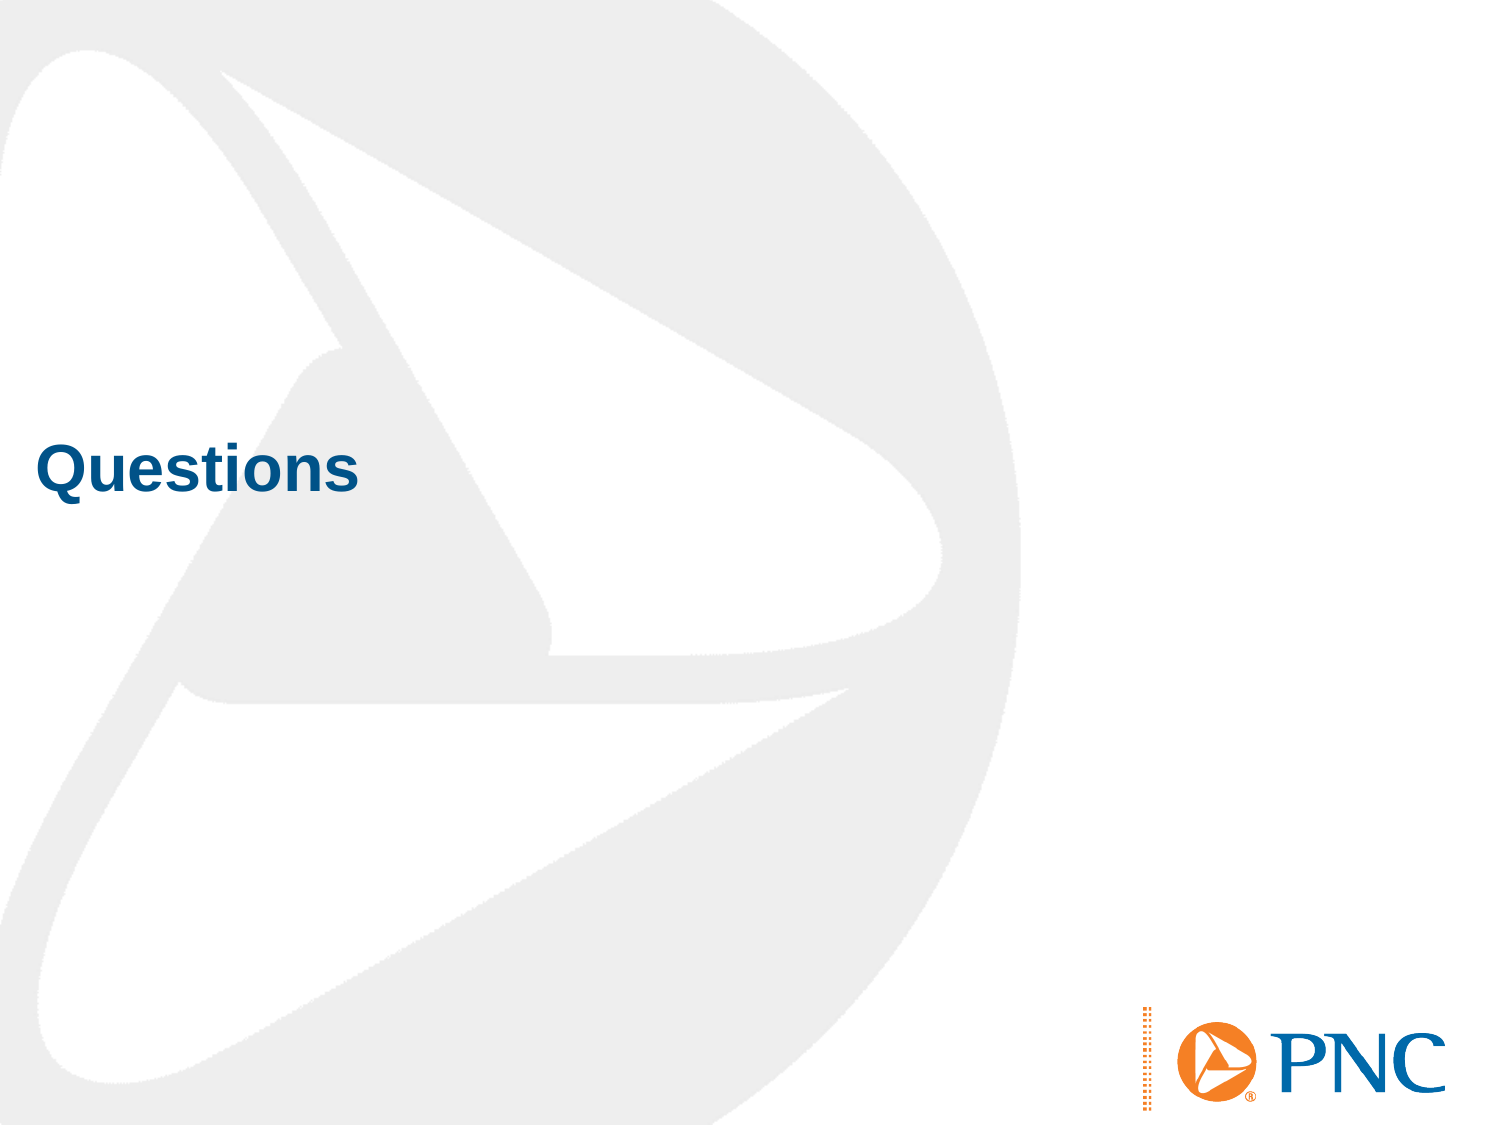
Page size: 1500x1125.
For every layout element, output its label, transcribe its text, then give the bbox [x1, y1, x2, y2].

picture [0, 0, 1500, 1125]
title Questions [33, 224, 1467, 506]
